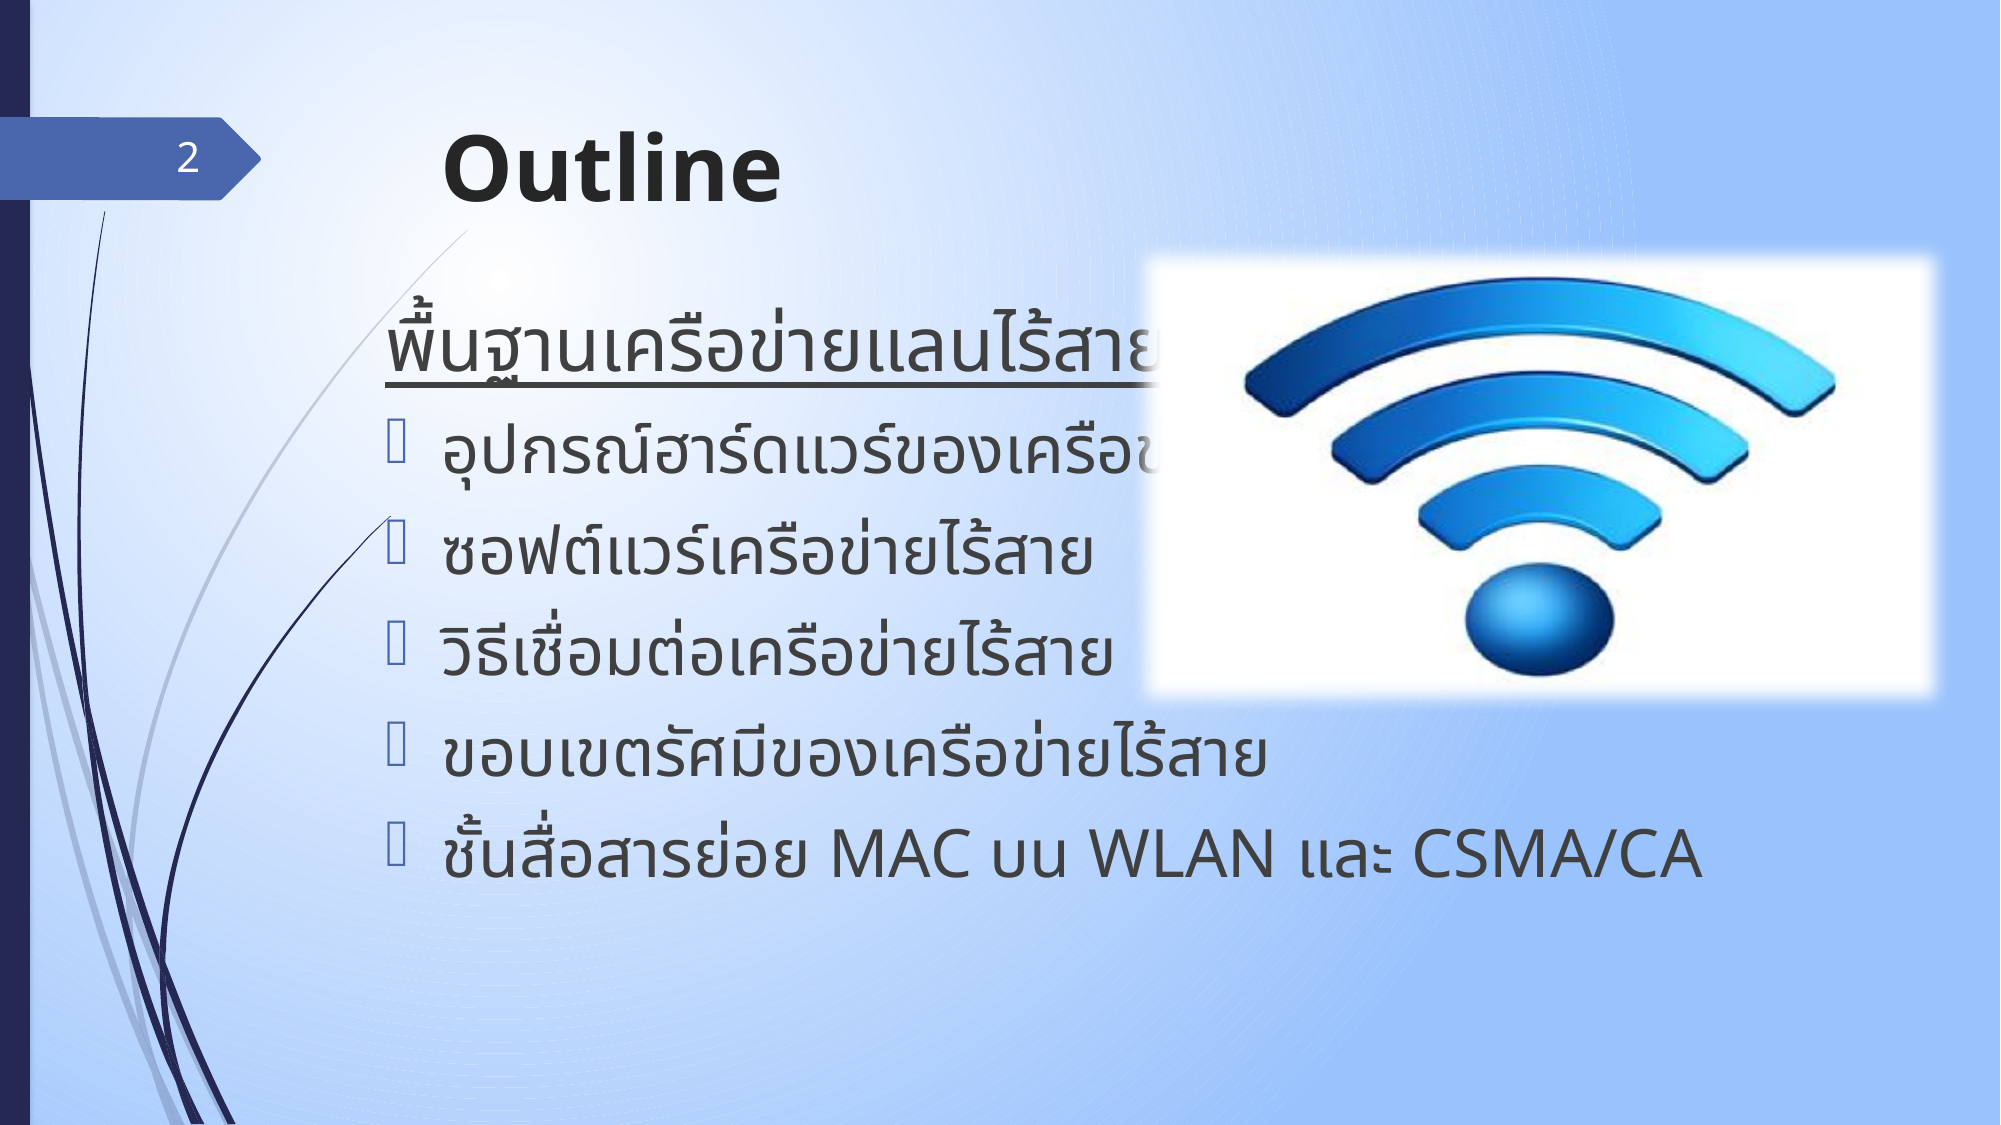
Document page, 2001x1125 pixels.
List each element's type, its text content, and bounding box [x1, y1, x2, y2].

slide_number 2 [87, 129, 216, 190]
title Outline [425, 102, 1888, 288]
picture [1128, 238, 1953, 716]
list พื้นฐานเครือข่ายแลนไร้สาย อุปกรณ์ฮาร์ดแวร์ของเครือข่ายไร้สาย ซอฟต์แวร์เครือข่ายไร้สาย วิธีเชื่อมต่อเครือข่ายไร้สาย ขอบเขตรัศมีของเครือข่ายไร้สาย ชั้นสื่อสารย่อย MAC บน WLAN และ CSMA/CA [370, 288, 1888, 1081]
